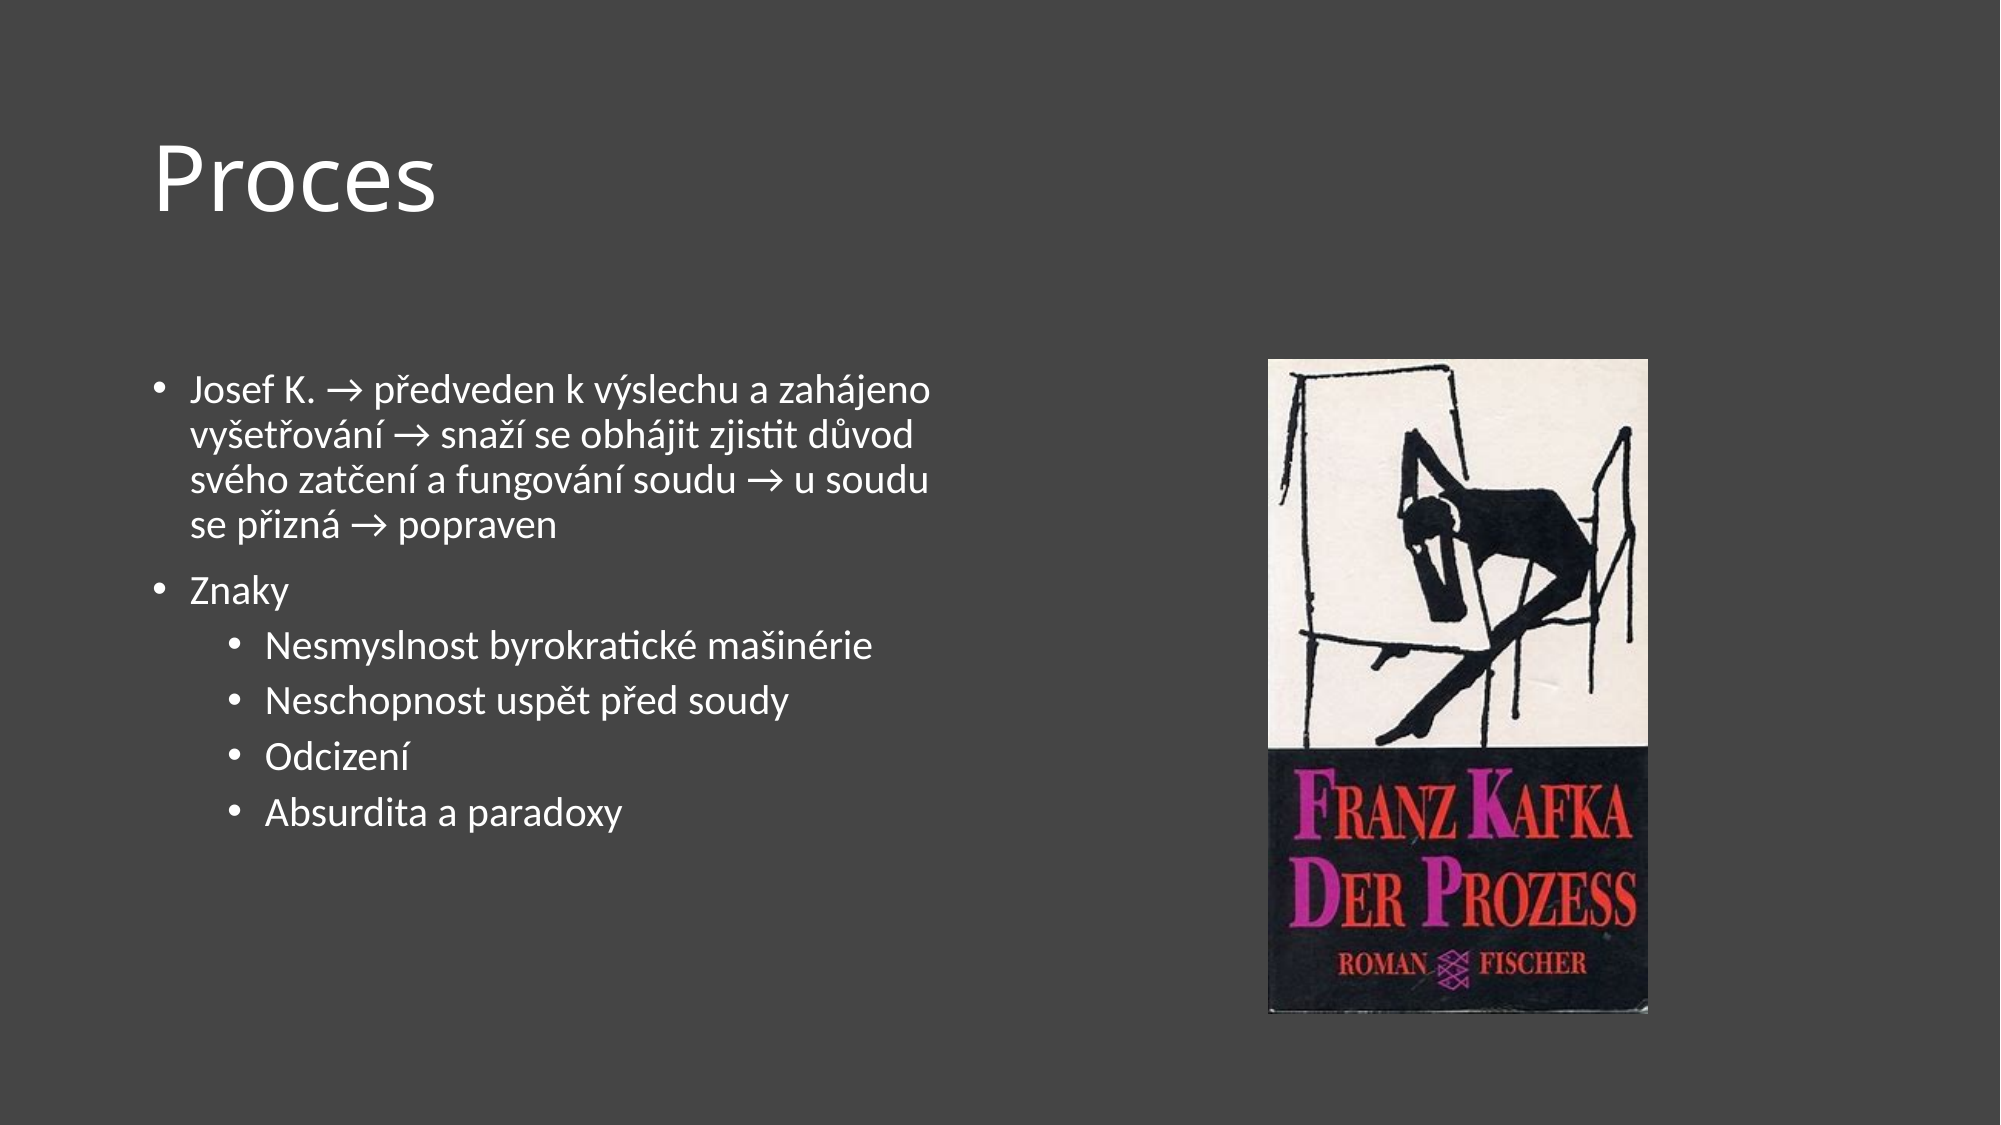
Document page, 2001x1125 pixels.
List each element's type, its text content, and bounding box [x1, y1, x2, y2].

title Proces [136, 73, 1863, 291]
picture [1267, 359, 1648, 1014]
list Josef K. → předveden k výslechu a zahájeno vyšetřování → snaží se obhájit zjistit důvod svého zatčení a fungování soudu → u soudu se přizná → popraven Znaky Nesmyslnost byrokratické mašinérie Neschopnost uspět před soudy Odcizení Absurdita a paradoxy [137, 359, 948, 1014]
